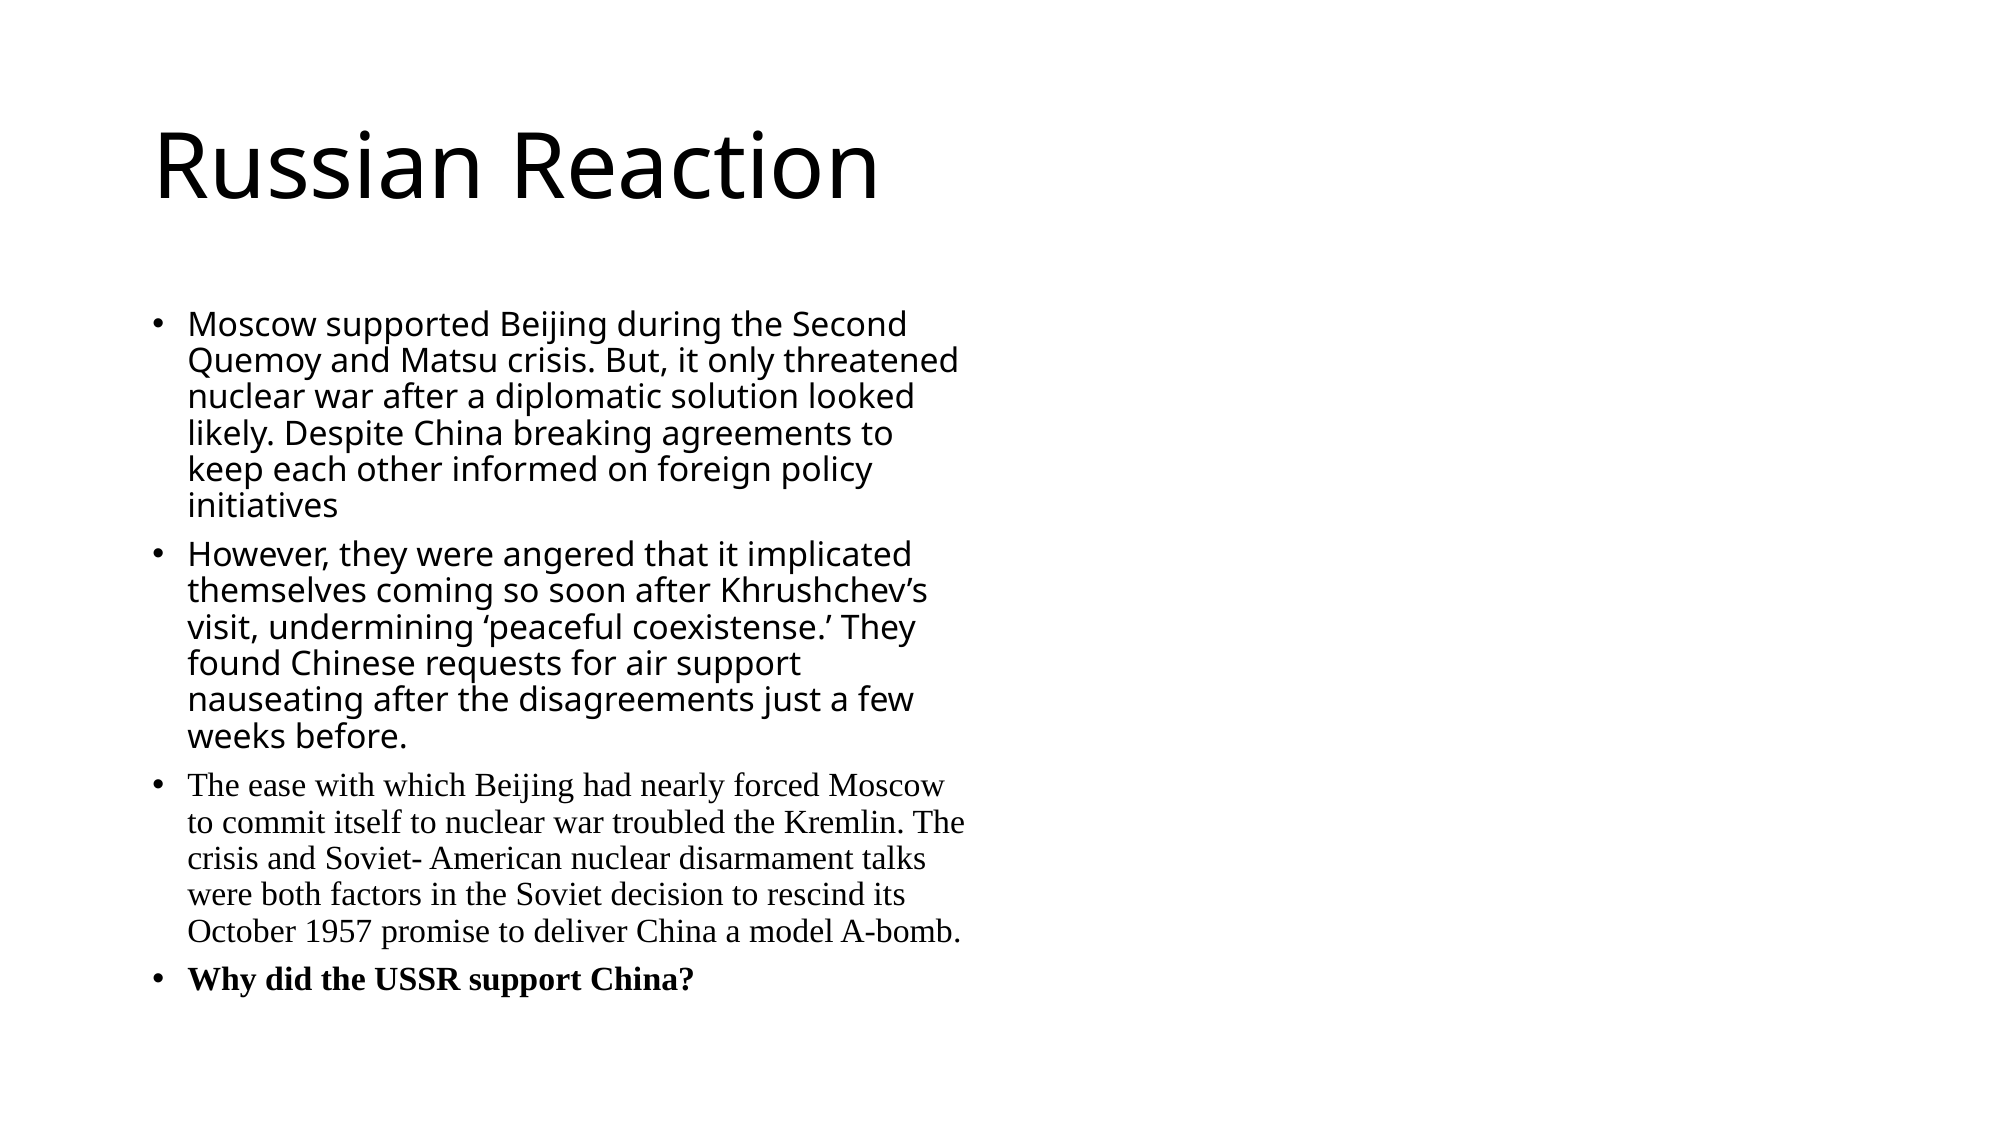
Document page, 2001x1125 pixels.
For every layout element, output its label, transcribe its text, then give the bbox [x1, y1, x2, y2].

list Moscow supported Beijing during the Second Quemoy and Matsu crisis. But, it only threatened nuclear war after a diplomatic solution looked likely. Despite China breaking agreements to keep each other informed on foreign policy initiatives However, they were angered that it implicated themselves coming so soon after Khrushchev’s visit, undermining ‘peaceful coexistense.’ They found Chinese requests for air support nauseating after the disagreements just a few weeks before. The ease with which Beijing had nearly forced Moscow to commit itself to nuclear war troubled the Kremlin. The crisis and Soviet- American nuclear disarmament talks were both factors in the Soviet decision to rescind its October 1957 promise to deliver China a model A-bomb. Why did the USSR support China? [137, 299, 988, 1014]
title Russian Reaction [137, 59, 1863, 278]
